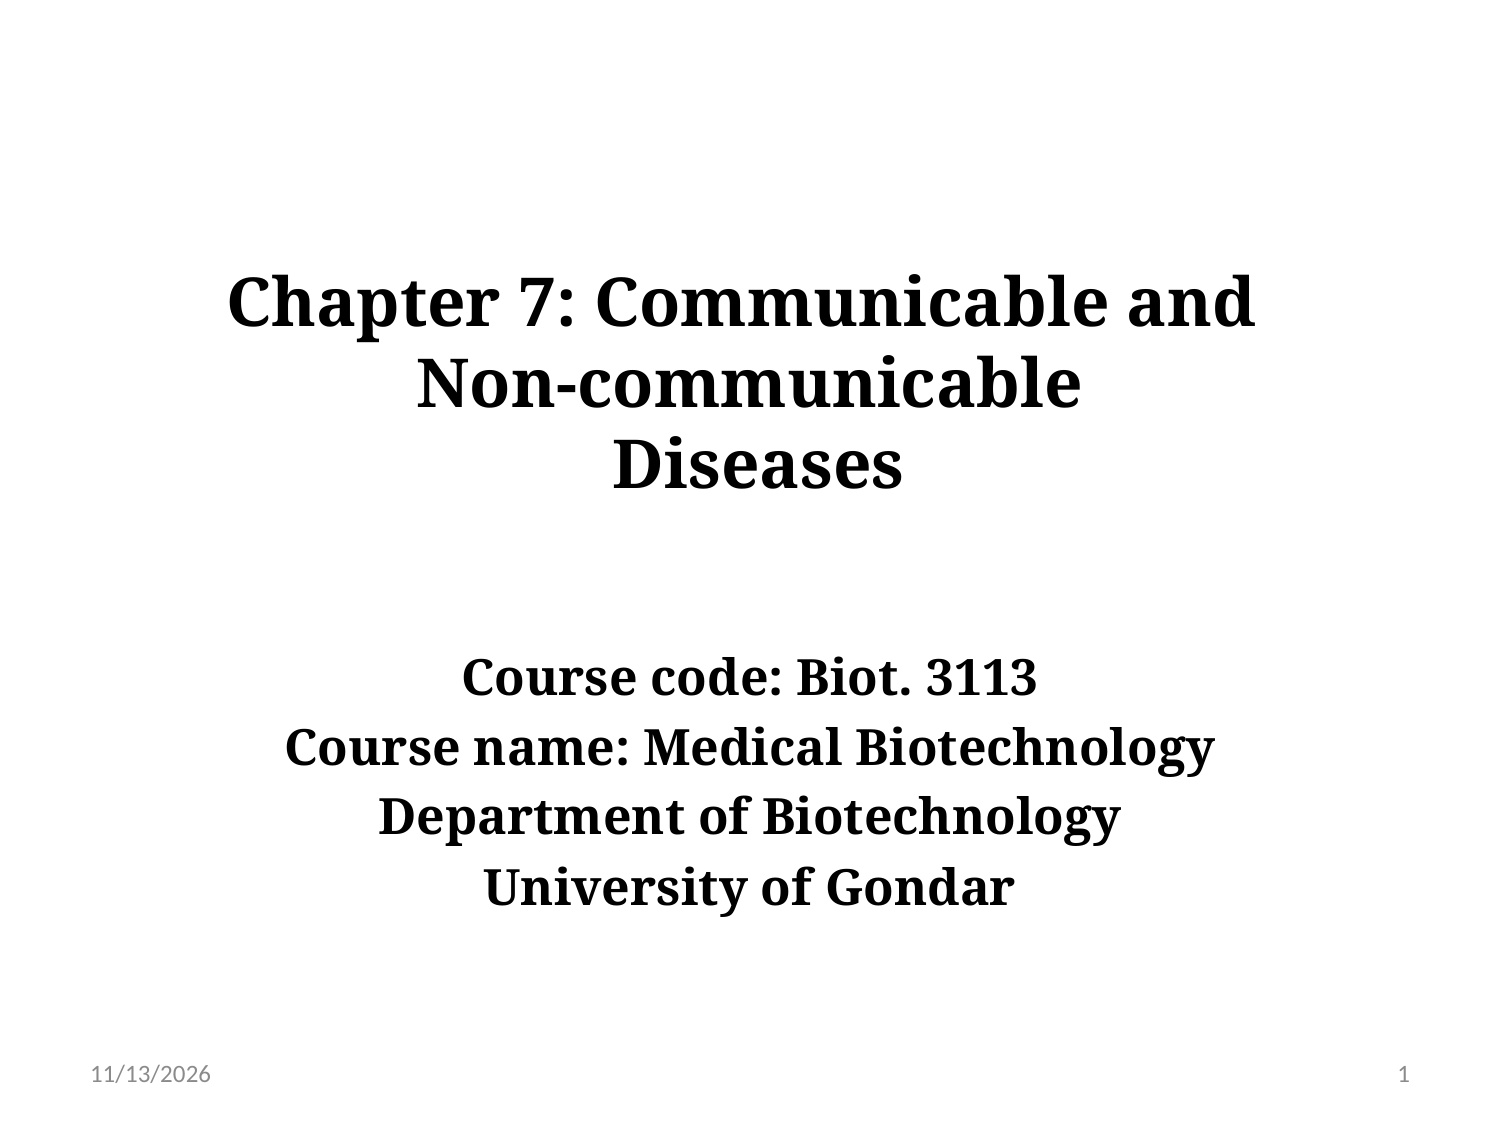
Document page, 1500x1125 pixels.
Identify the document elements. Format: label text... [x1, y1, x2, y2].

subtitle Course code: Biot. 3113 Course name: Medical Biotechnology Department of Biotechnology University of Gondar [225, 637, 1275, 925]
title Chapter 7: Communicable and Non-communicable Diseases [112, 250, 1388, 591]
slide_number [75, 1042, 425, 1103]
slide_number 1 [1074, 1042, 1425, 1103]
